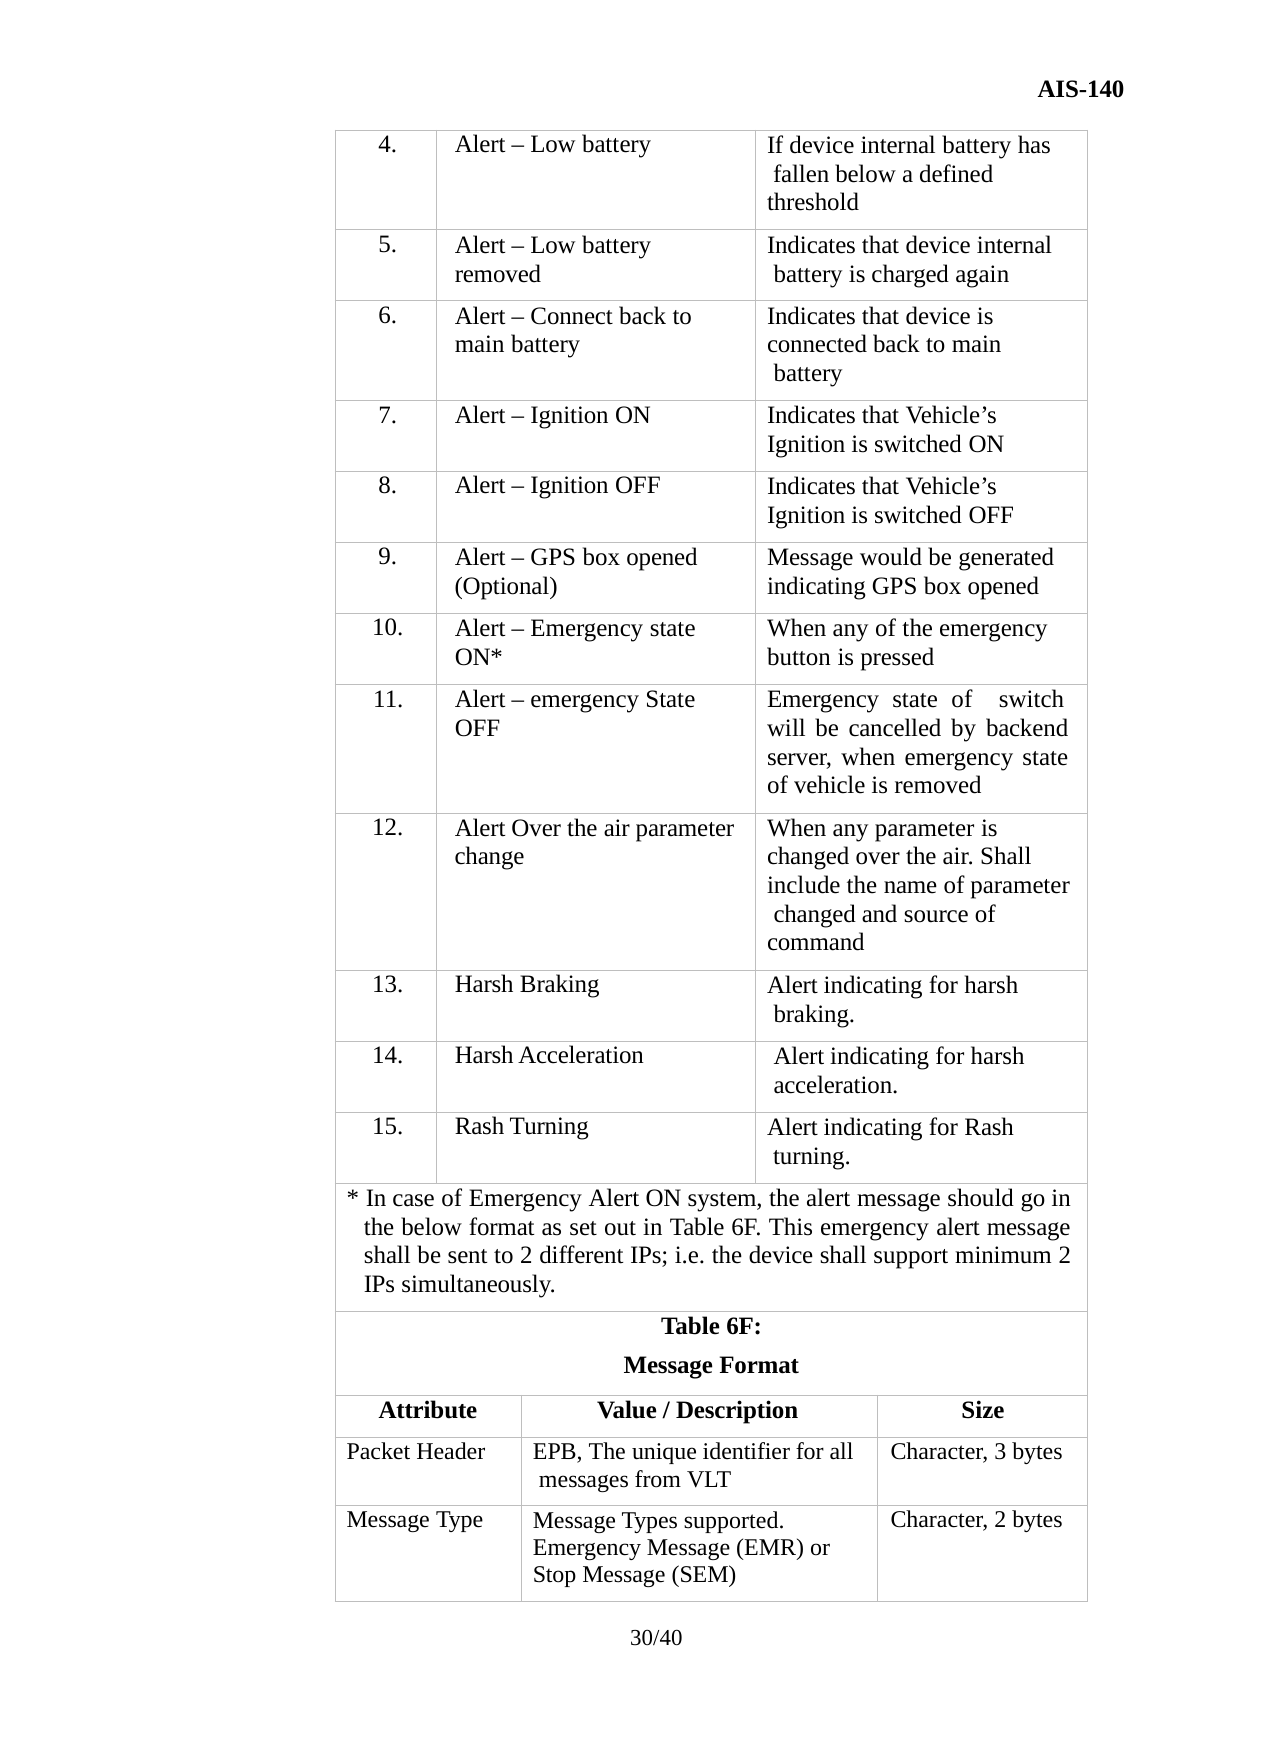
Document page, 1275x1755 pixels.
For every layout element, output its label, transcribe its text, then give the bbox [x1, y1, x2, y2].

table_cell Message would be generated indicating GPS box opened [756, 543, 1087, 613]
table_cell Alert indicating for harsh braking. [756, 971, 1087, 1041]
table_cell 6. [336, 301, 436, 400]
table_header Alert – Low battery [437, 131, 755, 229]
table_cell Character, 3 bytes [878, 1438, 1087, 1505]
table_cell Indicates that device internal battery is charged again [756, 230, 1087, 300]
table_cell Alert – Emergency state ON* [437, 614, 755, 684]
table_cell Table 6F: Message Format [336, 1312, 1087, 1395]
table_cell Message Types supported. Emergency Message (EMR) or Stop Message (SEM) [522, 1506, 877, 1601]
table_cell 8. [336, 472, 436, 542]
table_cell Packet Header [336, 1438, 521, 1505]
table_cell Alert – Connect back to main battery [437, 301, 755, 400]
table_cell Alert indicating for Rash turning. [756, 1113, 1087, 1183]
table_header 4. [336, 131, 436, 229]
table_cell EPB, The unique identifier for all messages from VLT [522, 1438, 877, 1505]
table_cell 9. [336, 543, 436, 613]
table_cell 13. [336, 971, 436, 1041]
table_cell Rash Turning [437, 1113, 755, 1183]
table_cell When any parameter is changed over the air. Shall include the name of parameter changed and source of command [756, 814, 1087, 970]
table_cell Emergency state of switch will be cancelled by backend server, when emergency state of vehicle is removed [756, 685, 1087, 813]
table_cell Size [878, 1396, 1087, 1437]
table_header If device internal battery has fallen below a defined threshold [756, 131, 1087, 229]
table_cell 12. [336, 814, 436, 970]
table_cell 10. [336, 614, 436, 684]
table_cell Harsh Acceleration [437, 1042, 755, 1112]
table_cell Alert – Low battery removed [437, 230, 755, 300]
table_cell Alert indicating for harsh acceleration. [756, 1042, 1087, 1112]
table_cell 7. [336, 401, 436, 471]
table_cell 15. [336, 1113, 436, 1183]
table_cell Indicates that Vehicle’s Ignition is switched OFF [756, 472, 1087, 542]
table_cell When any of the emergency button is pressed [756, 614, 1087, 684]
table_cell Indicates that device is connected back to main battery [756, 301, 1087, 400]
table_cell Alert – emergency State OFF [437, 685, 755, 813]
table_cell * In case of Emergency Alert ON system, the alert message should go in the below format as set out in Table 6F. This emergency alert message shall be sent to 2 different IPs; i.e. the device shall support minimum 2 IPs simultaneously. [336, 1184, 1087, 1311]
table_cell Value / Description [522, 1396, 877, 1437]
table_cell Alert – Ignition OFF [437, 472, 755, 542]
table_cell Indicates that Vehicle’s Ignition is switched ON [756, 401, 1087, 471]
table_cell Message Type [336, 1506, 521, 1601]
table_cell Harsh Braking [437, 971, 755, 1041]
table_cell Alert – Ignition ON [437, 401, 755, 471]
table_cell Alert – GPS box opened (Optional) [437, 543, 755, 613]
slide_number 30/40 [625, 1622, 685, 1755]
table_cell Character, 2 bytes [878, 1506, 1087, 1601]
table_cell Attribute [336, 1396, 521, 1437]
text_box AIS-140 [1035, 70, 1128, 103]
table_cell 11. [336, 685, 436, 813]
table_cell 14. [336, 1042, 436, 1112]
table_cell Alert Over the air parameter change [437, 814, 755, 970]
table_cell 5. [336, 230, 436, 300]
